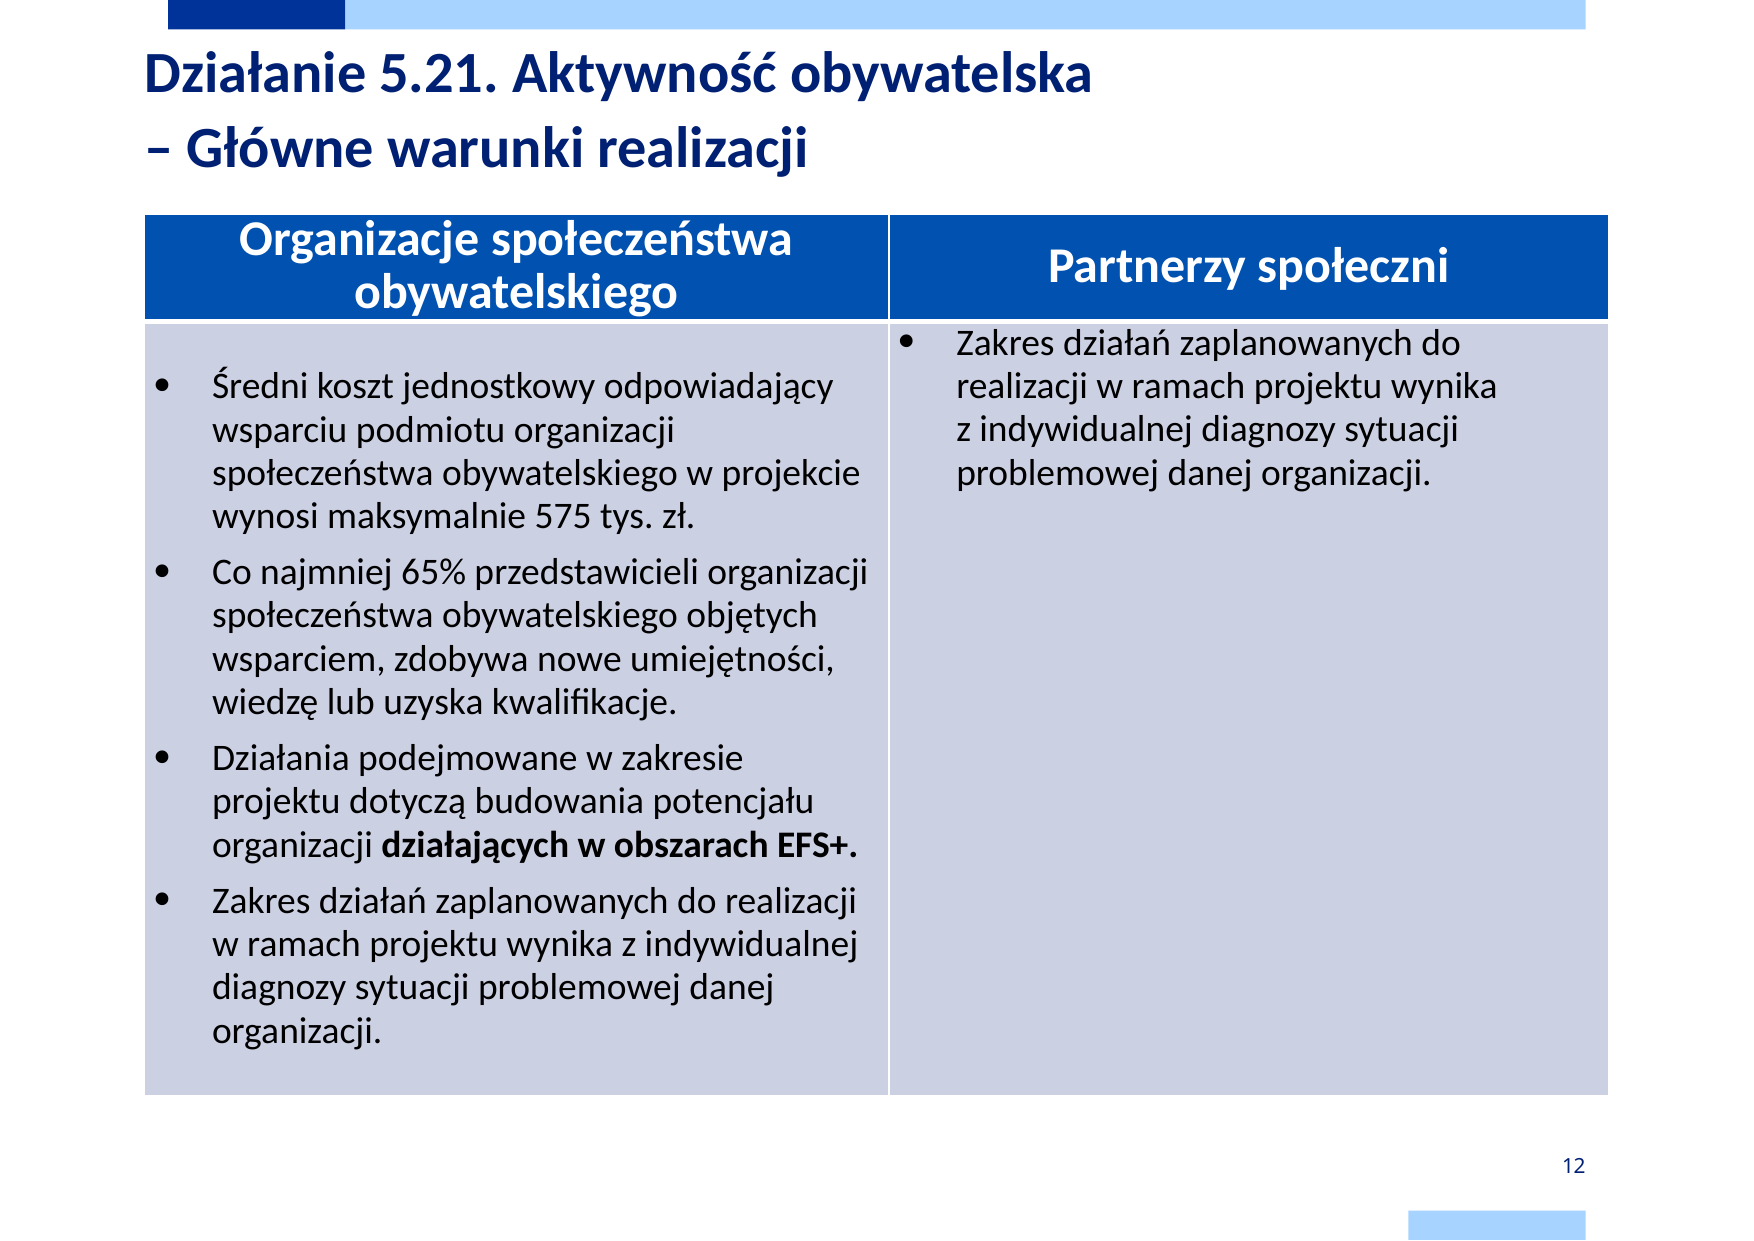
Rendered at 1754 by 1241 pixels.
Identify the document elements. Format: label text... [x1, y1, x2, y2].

table_cell Średni koszt jednostkowy odpowiadający wsparciu podmiotu organizacji społeczeństwa obywatelskiego w projekcie wynosi maksymalnie 575 tys. zł. Co najmniej 65% przedstawicieli organizacji społeczeństwa obywatelskiego objętych wsparciem, zdobywa nowe umiejętności, wiedzę lub uzyska kwalifikacje. Działania podejmowane w zakresie projektu dotyczą budowania potencjału organizacji działających w obszarach EFS+. Zakres działań zaplanowanych do realizacji w ramach projektu wynika z indywidualnej diagnozy sytuacji problemowej danej organizacji. [145, 324, 888, 1095]
table_cell Zakres działań zaplanowanych do realizacji w ramach projektu wynika z indywidualnej diagnozy sytuacji problemowej danej organizacji. [890, 324, 1608, 1095]
table_header Partnerzy społeczni [890, 215, 1608, 319]
slide_number 12 [1408, 1151, 1586, 1182]
table_header Organizacje społeczeństwa obywatelskiego [145, 215, 888, 319]
title Działanie 5.21. Aktywność obywatelska – Główne warunki realizacji [144, 29, 1681, 204]
